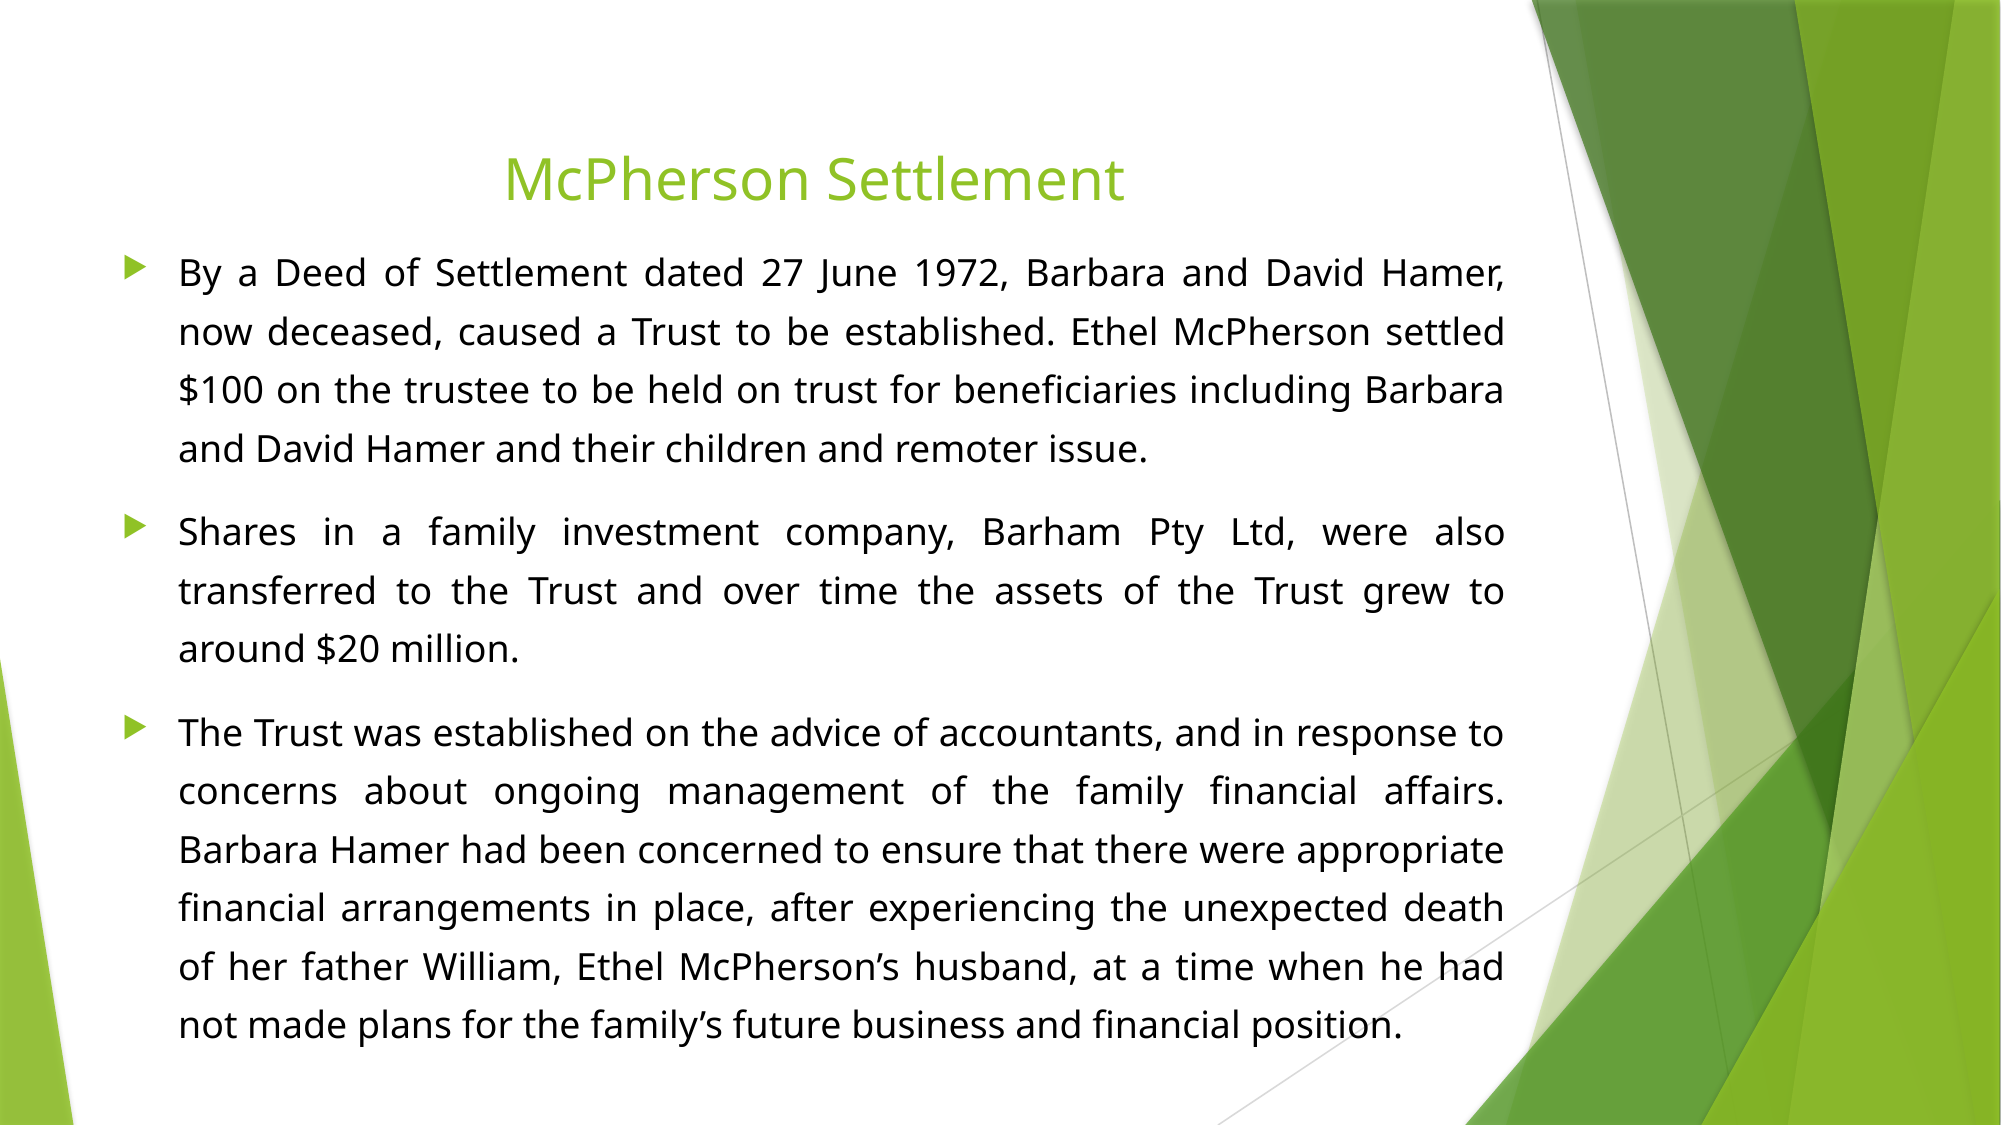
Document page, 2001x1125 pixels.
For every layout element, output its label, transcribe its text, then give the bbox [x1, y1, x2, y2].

title McPherson Settlement [106, 99, 1522, 228]
list By a Deed of Settlement dated 27 June 1972, Barbara and David Hamer, now deceased, caused a Trust to be established. Ethel McPherson settled $100 on the trustee to be held on trust for beneficiaries including Barbara and David Hamer and their children and remoter issue. Shares in a family investment company, Barham Pty Ltd, were also transferred to the Trust and over time the assets of the Trust grew to around $20 million. The Trust was established on the advice of accountants, and in response to concerns about ongoing management of the family financial affairs. Barbara Hamer had been concerned to ensure that there were appropriate financial arrangements in place, after experiencing the unexpected death of her father William, Ethel McPherson’s husband, at a time when he had not made plans for the family’s future business and financial position. [106, 228, 1522, 991]
